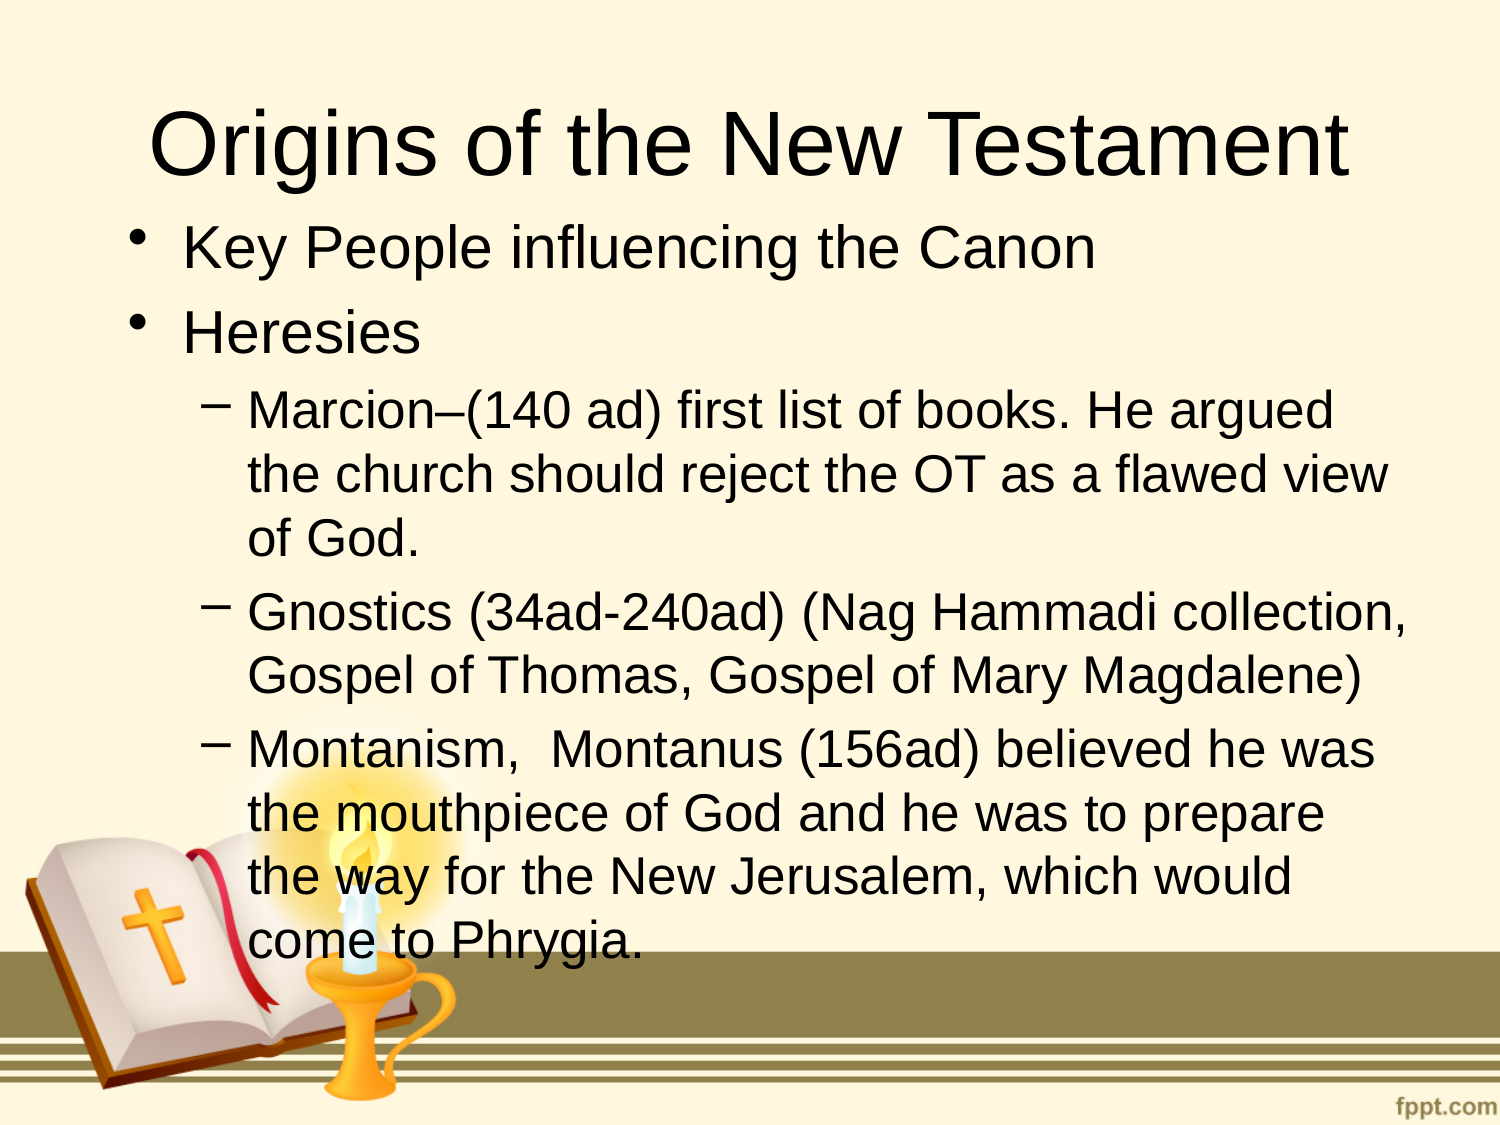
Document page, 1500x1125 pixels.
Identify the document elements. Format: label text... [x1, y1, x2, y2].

list Key People influencing the Canon Heresies Marcion–(140 ad) first list of books. He argued the church should reject the OT as a flawed view of God. Gnostics (34ad-240ad) (Nag Hammadi collection, Gospel of Thomas, Gospel of Mary Magdalene) Montanism, Montanus (156ad) believed he was the mouthpiece of God and he was to prepare the way for the New Jerusalem, which would come to Phrygia. [112, 199, 1426, 1006]
picture [0, 0, 1500, 1125]
title Origins of the New Testament [74, 44, 1426, 233]
